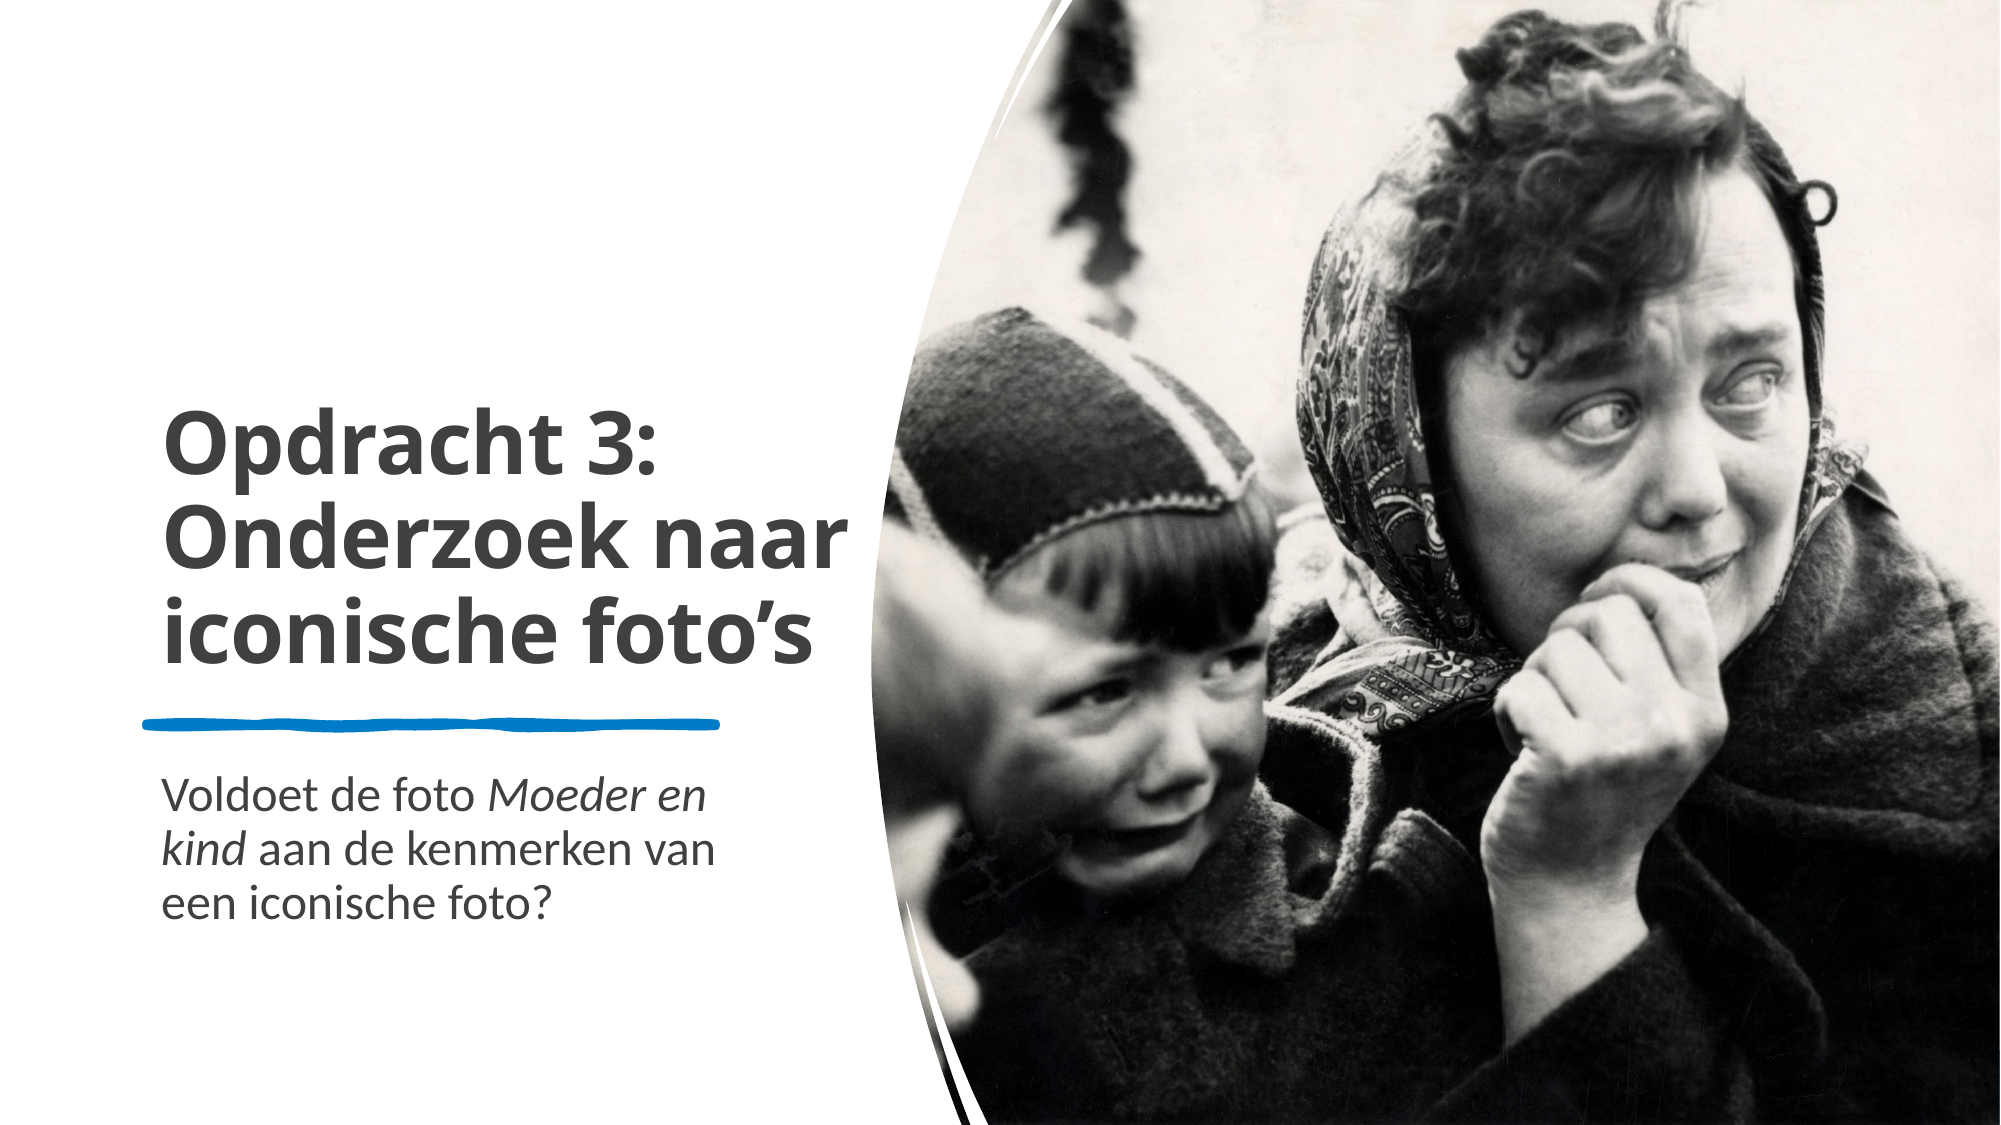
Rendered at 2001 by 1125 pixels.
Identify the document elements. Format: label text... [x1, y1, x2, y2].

text_box [0, 0, 869, 1125]
title Opdracht 3: Onderzoek naar iconische foto’s [146, 305, 868, 690]
text_box [145, 721, 716, 729]
picture [870, 0, 2000, 1125]
list Voldoet de foto Moeder en kind aan de kenmerken van een iconische foto? [146, 760, 804, 957]
